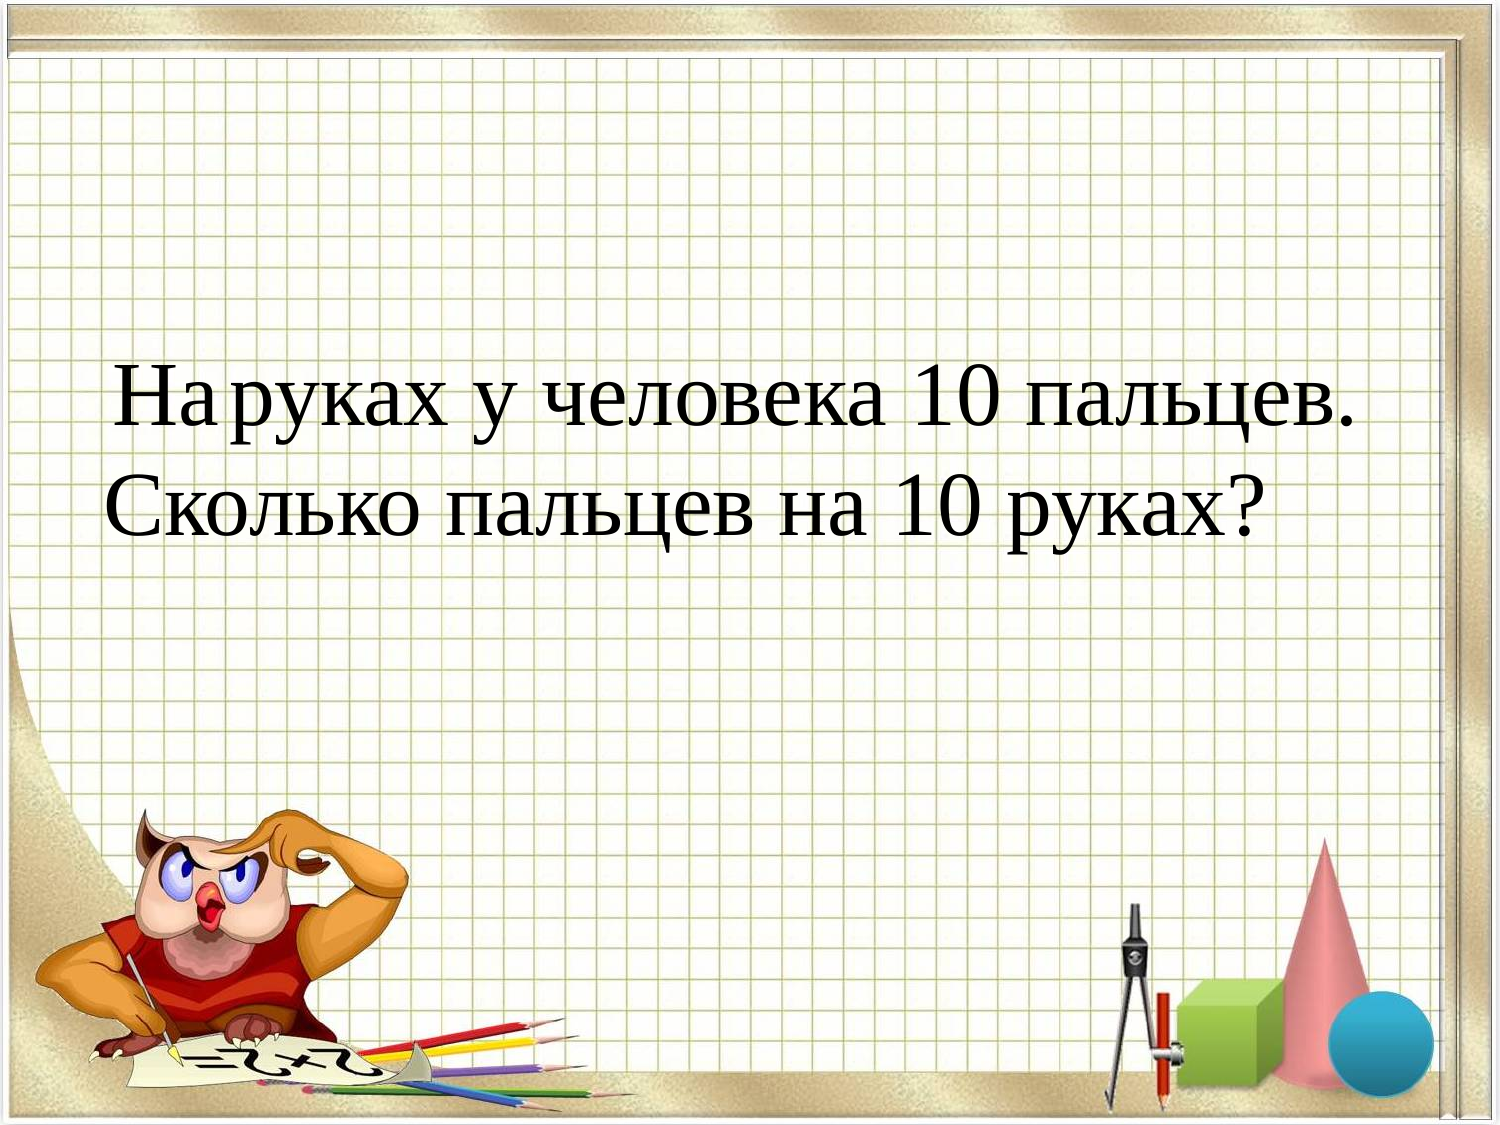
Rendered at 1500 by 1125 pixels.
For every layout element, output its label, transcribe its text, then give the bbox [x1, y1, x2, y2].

picture [0, 0, 1500, 1125]
text_box На руках у человека 10 пальцев. Сколько пальцев на 10 руках? [88, 326, 1436, 561]
